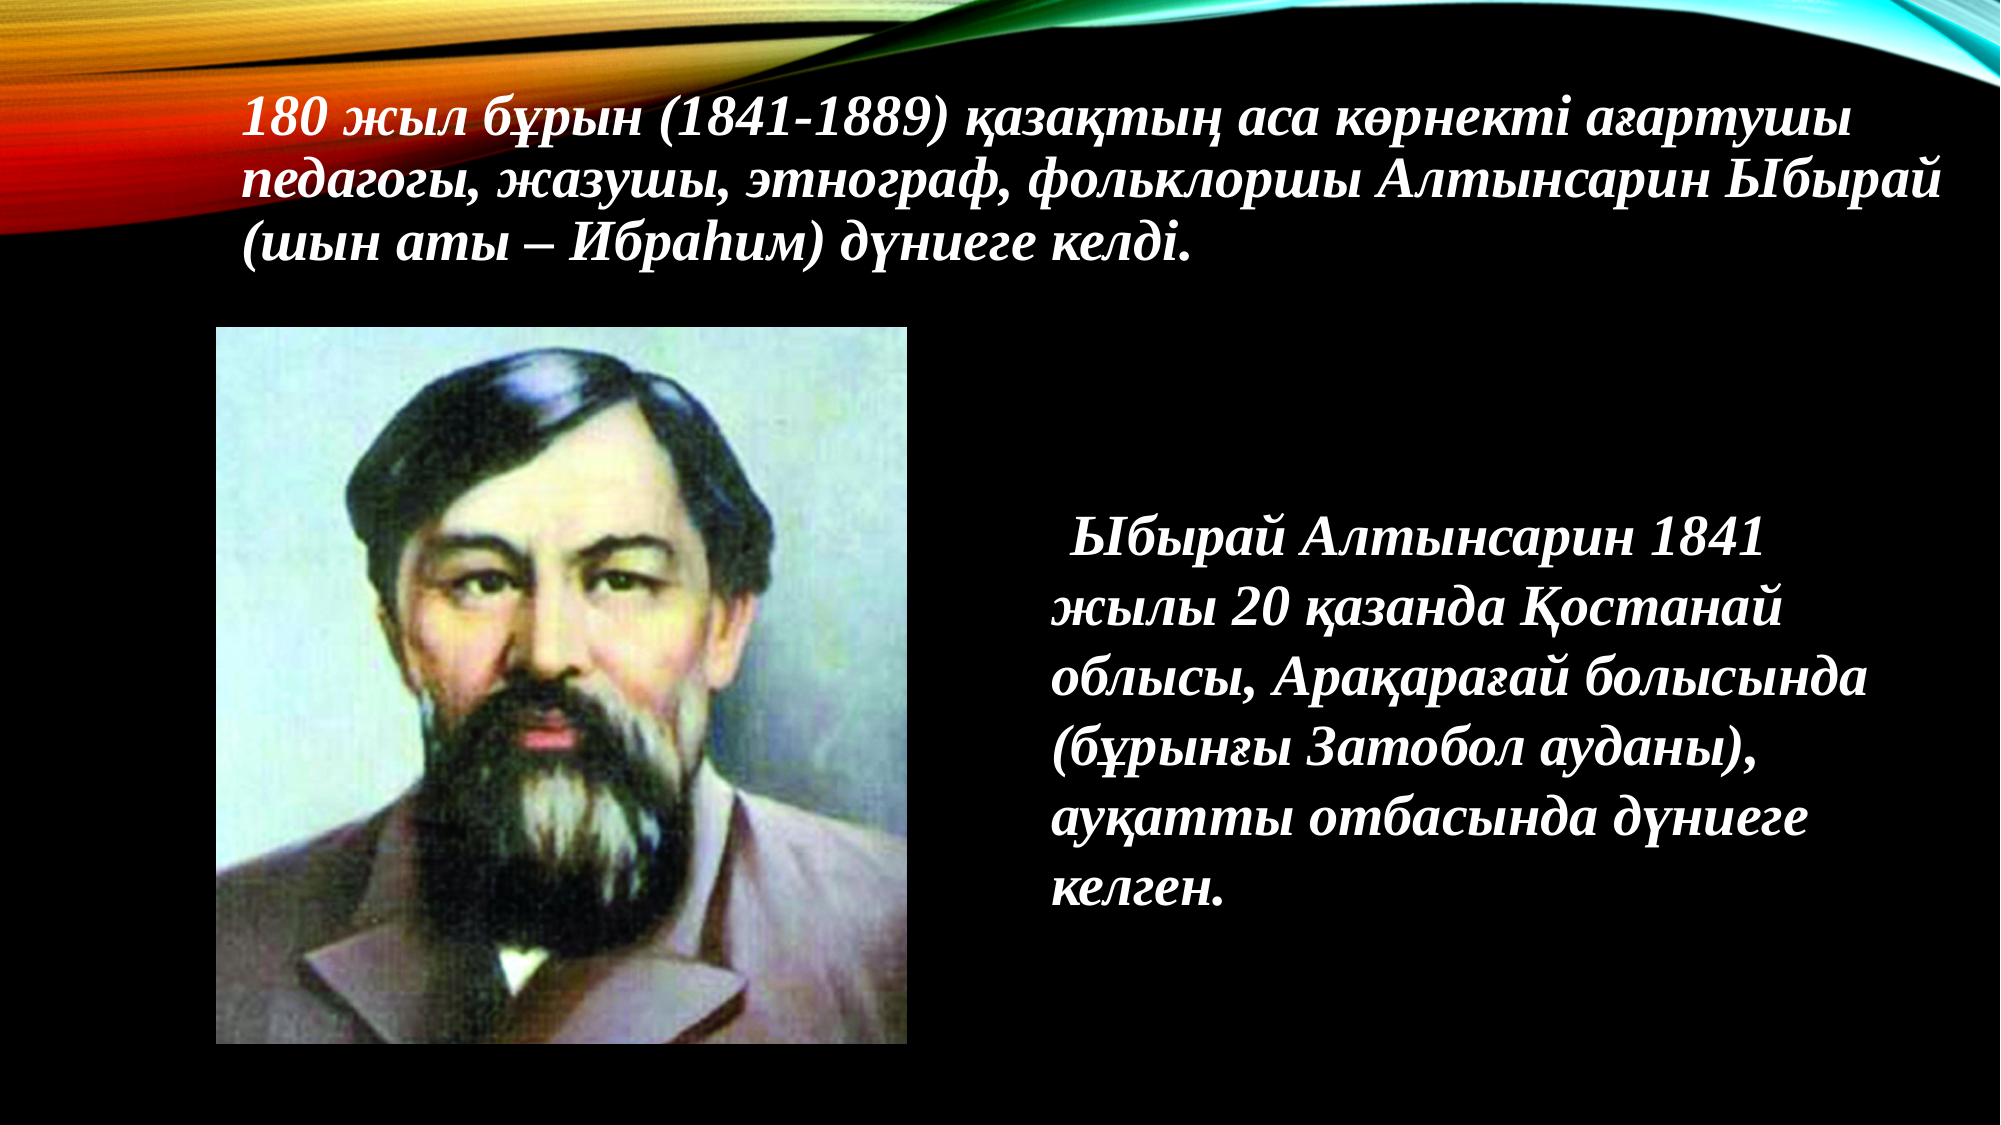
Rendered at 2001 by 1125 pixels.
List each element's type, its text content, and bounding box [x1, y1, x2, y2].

picture [216, 327, 908, 1045]
list 180 жыл бұрын (1841-1889) қазақтың аса көрнекті ағартушы педагогы, жазушы, этнограф, фольклоршы Алтынсарин Ыбырай (шын аты – Ибраһим) дүниеге келді. [226, 77, 2000, 339]
text_box Ыбырай Алтынсарин 1841 жылы 20 қазанда Қостанай облысы, Арақарағай болысында (бұрынғы Затобол ауданы), ауқатты отбасында дүниеге келген. [1036, 444, 1907, 925]
picture [0, 0, 2000, 237]
